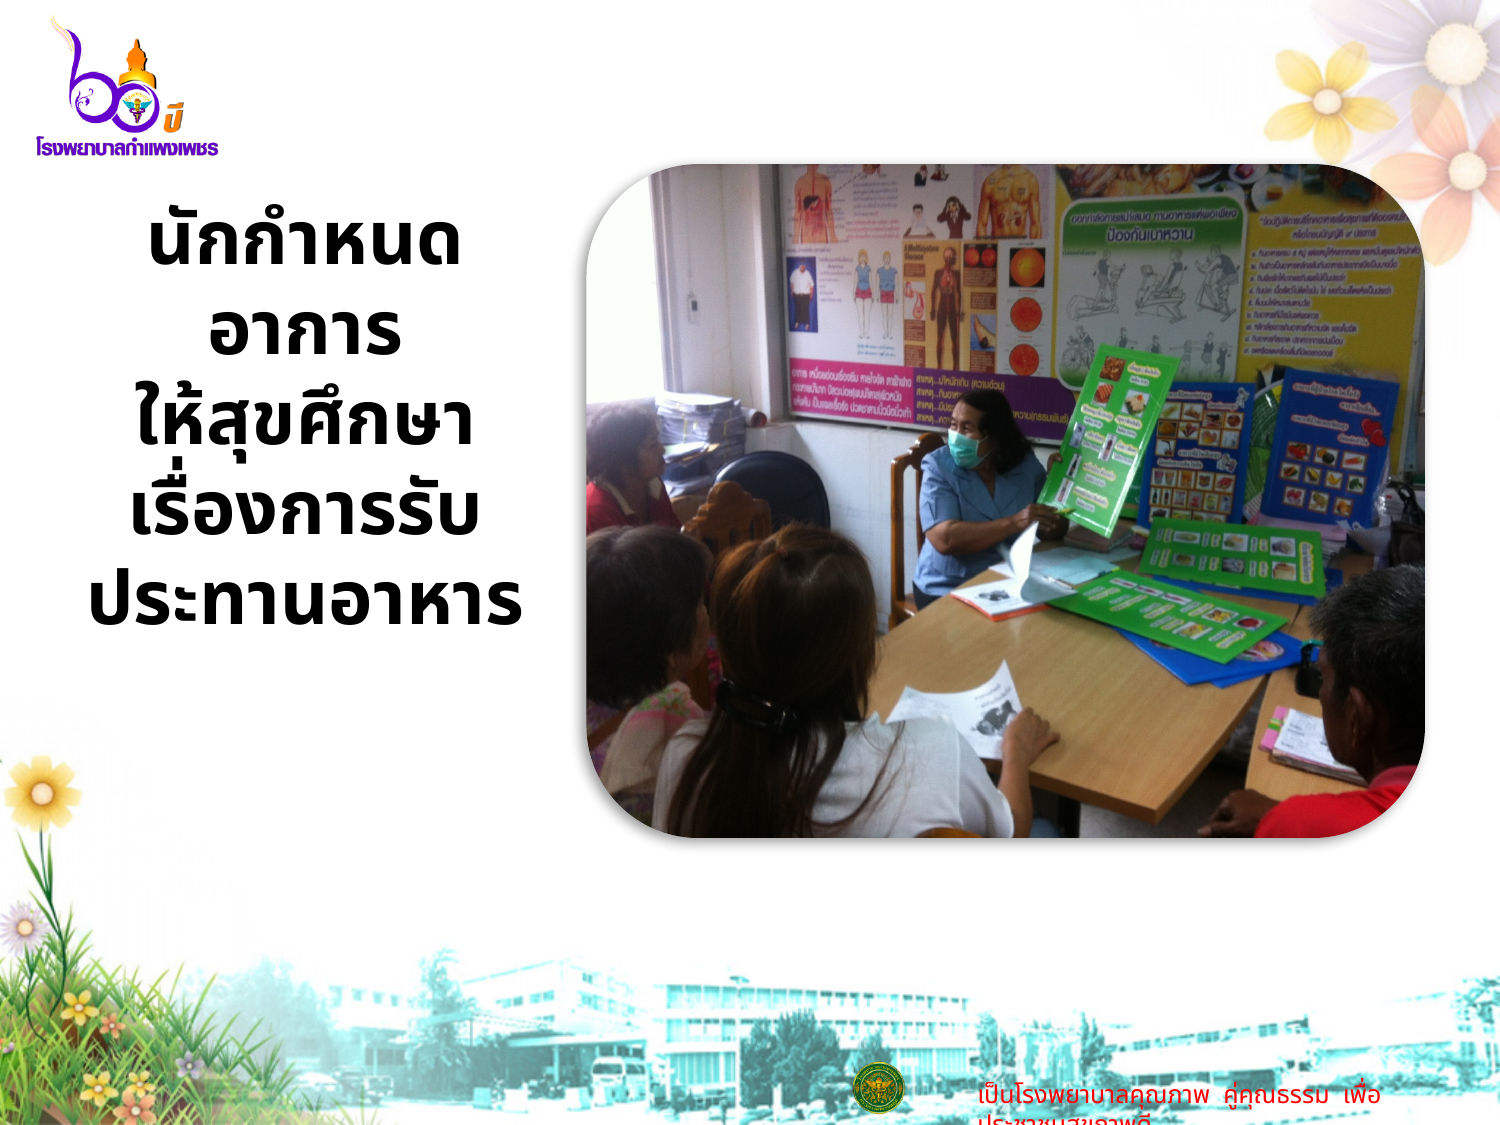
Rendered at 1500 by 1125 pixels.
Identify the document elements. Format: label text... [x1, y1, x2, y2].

picture [0, 0, 1500, 1125]
title นักกำหนดอาการ ให้สุขศึกษาเรื่องการรับประทานอาหาร [58, 351, 552, 648]
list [586, 163, 1426, 839]
